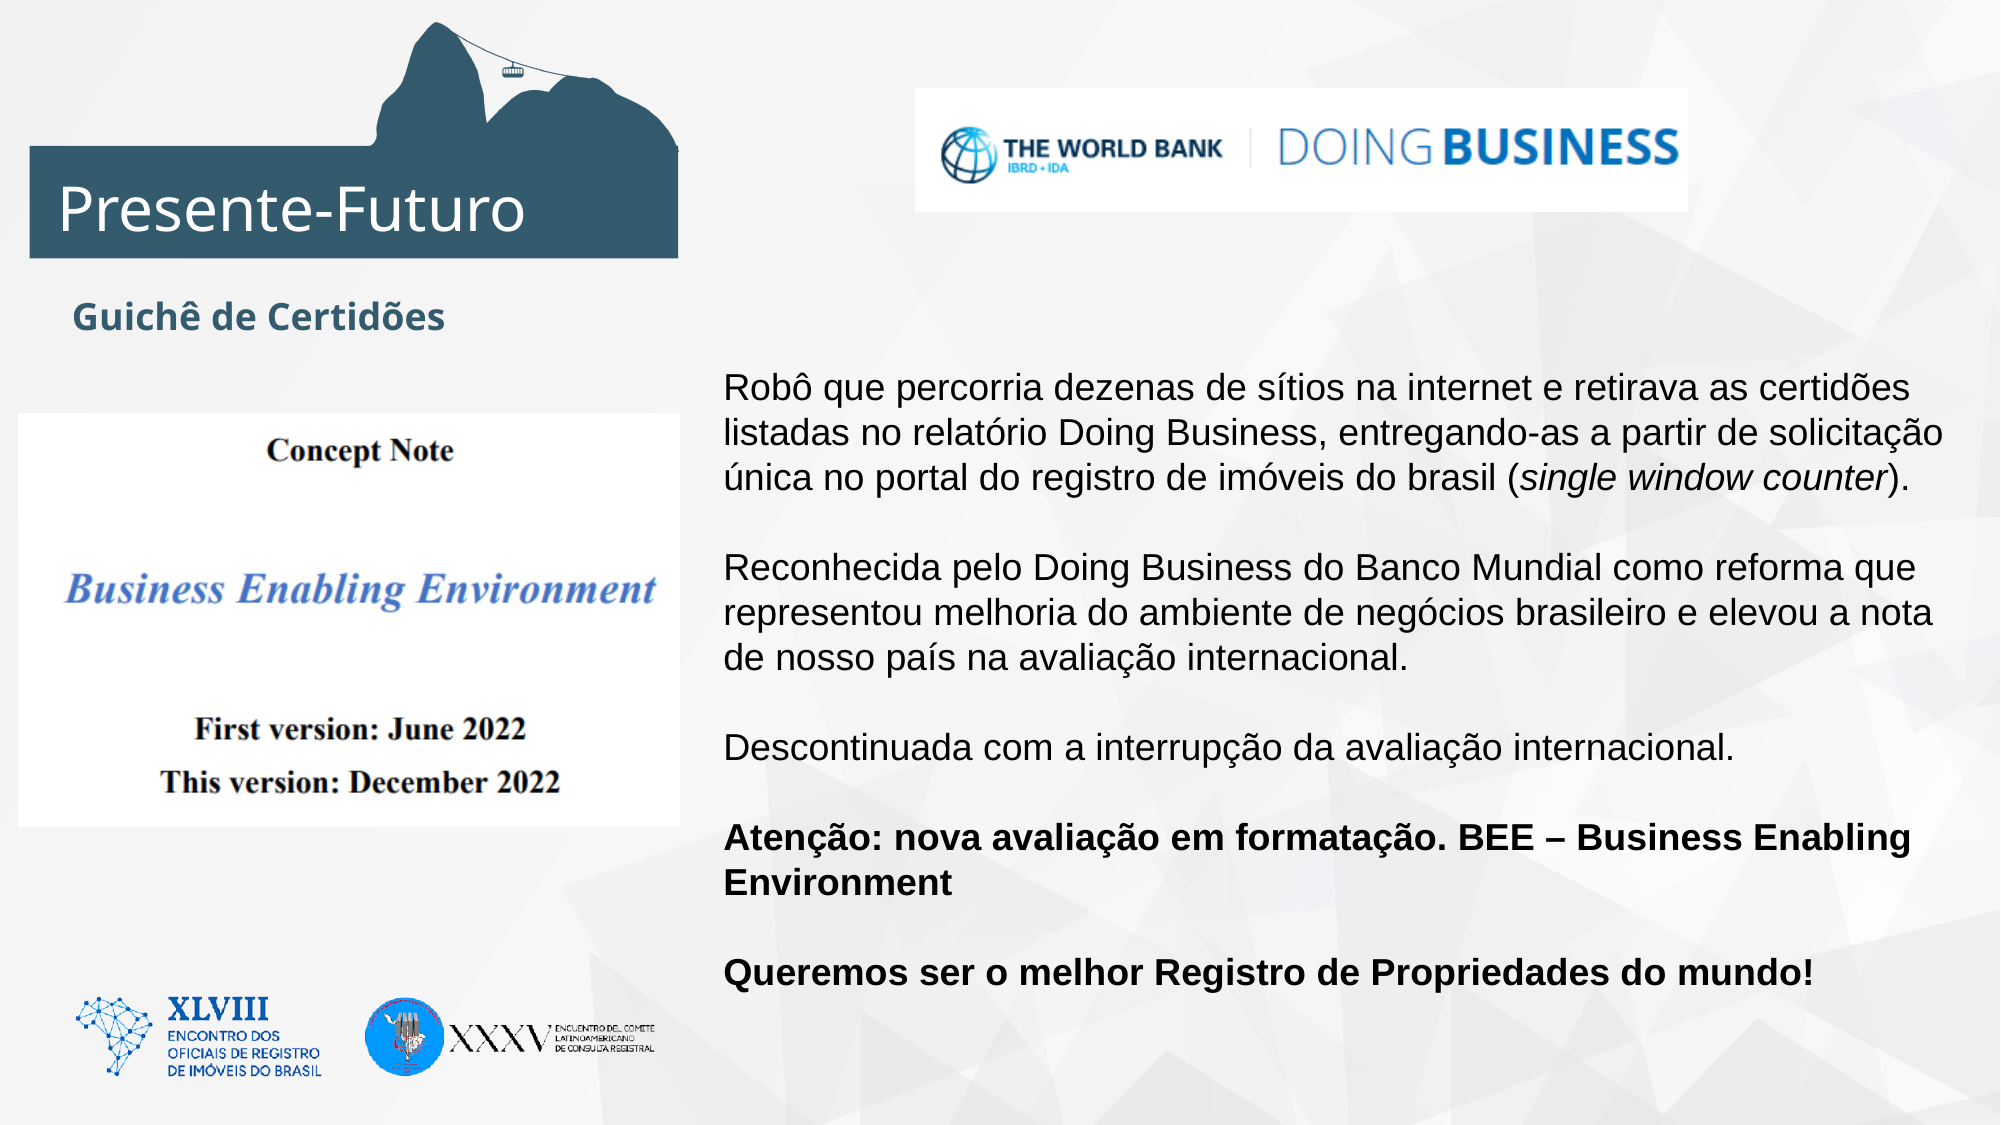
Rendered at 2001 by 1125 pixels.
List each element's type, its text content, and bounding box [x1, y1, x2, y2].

text_box Robô que percorria dezenas de sítios na internet e retirava as certidões listadas no relatório Doing Business, entregando-as a partir de solicitação única no portal do registro de imóveis do brasil (single window counter). Reconhecida pelo Doing Business do Banco Mundial como reforma que representou melhoria do ambiente de negócios brasileiro e elevou a nota de nosso país na avaliação internacional. Descontinuada com a interrupção da avaliação internacional. Atenção: nova avaliação em formatação. BEE – Business Enabling Environment Queremos ser o melhor Registro de Propriedades do mundo! [708, 265, 1979, 1016]
text_box Guichê de Certidões [57, 285, 531, 346]
text_box [650, 160, 679, 259]
text_box Presente-Futuro [42, 141, 650, 282]
picture [0, 0, 2001, 1125]
text_box [751, 139, 1887, 265]
text_box [29, 145, 42, 259]
